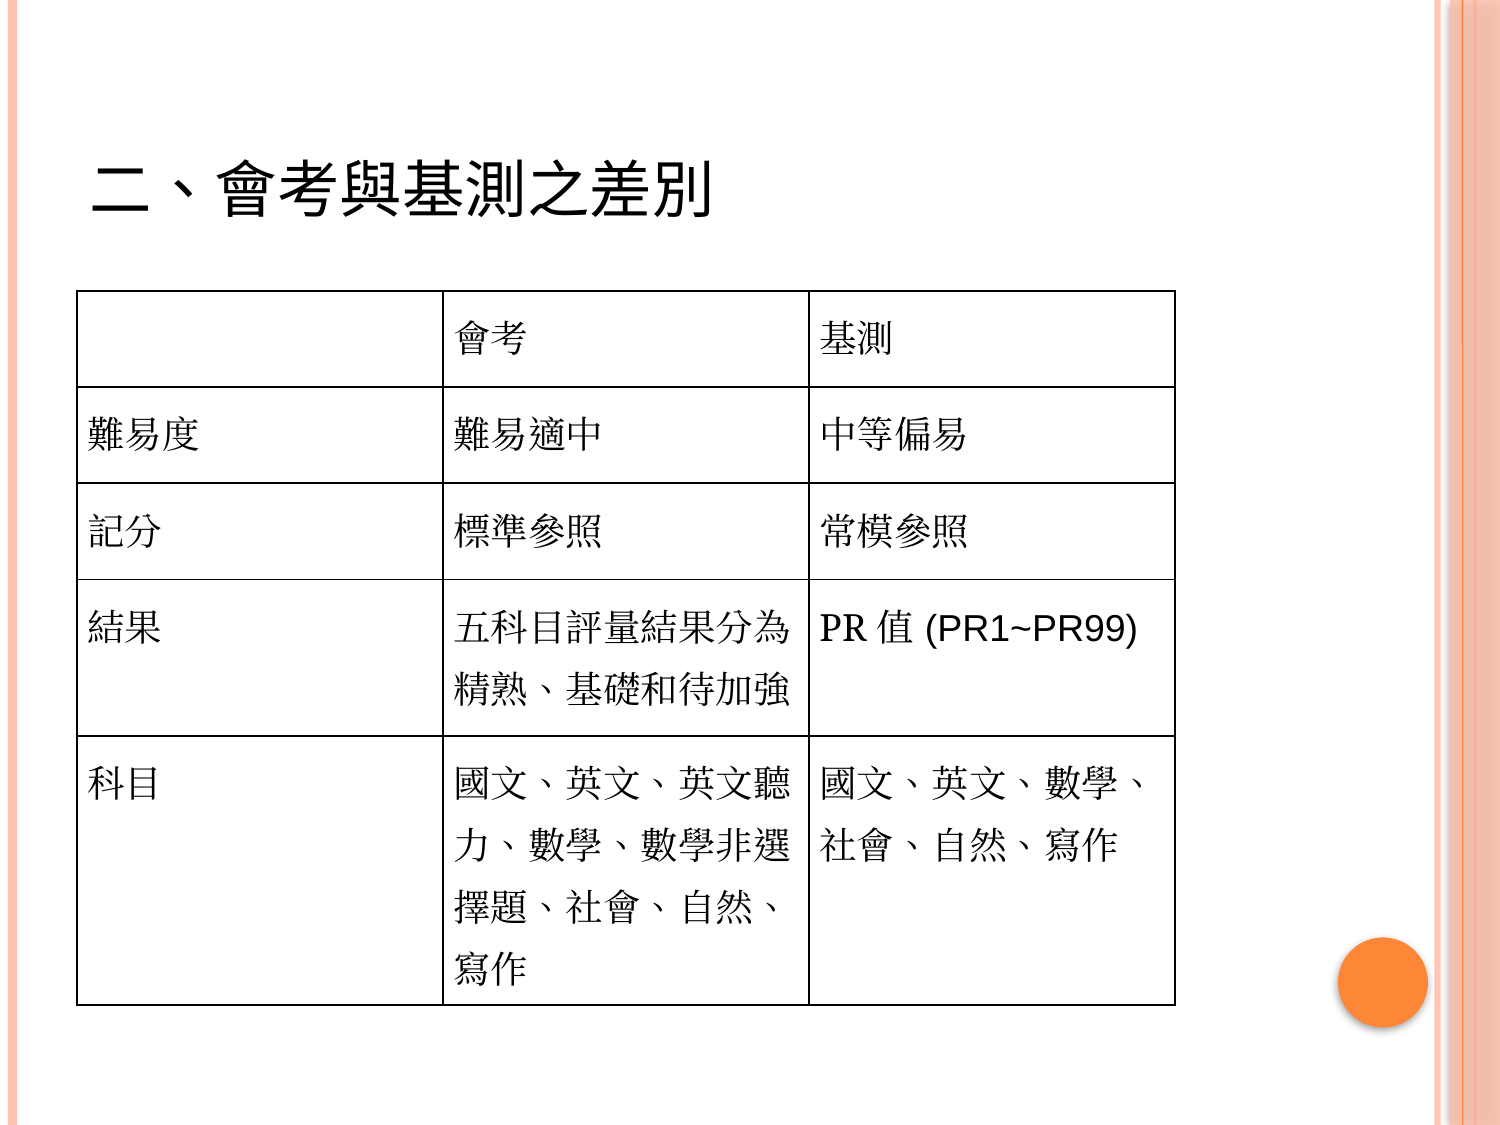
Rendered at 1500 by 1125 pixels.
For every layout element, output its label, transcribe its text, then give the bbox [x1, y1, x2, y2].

table_cell 結果 [78, 580, 442, 735]
table_header 基測 [810, 292, 1174, 386]
table_cell PR值(PR1~PR99) [810, 580, 1174, 735]
table_cell 國文、英文、數學、社會、自然、寫作 [810, 737, 1174, 1004]
table_header 會考 [444, 292, 808, 386]
table_cell 標準參照 [444, 484, 808, 579]
title 二、會考與基測之差別 [75, 45, 1300, 233]
table_cell 記分 [78, 484, 442, 579]
table_cell 常模參照 [810, 484, 1174, 579]
table_header [78, 292, 442, 386]
table_cell 國文、英文、英文聽力、數學、數學非選擇題、社會、自然、寫作 [444, 737, 808, 1004]
table_cell 難易適中 [444, 388, 808, 482]
table_cell 五科目評量結果分為精熟、基礎和待加強 [444, 580, 808, 735]
table_cell 難易度 [78, 388, 442, 482]
table_cell 中等偏易 [810, 388, 1174, 482]
table_cell 科目 [78, 737, 442, 1004]
